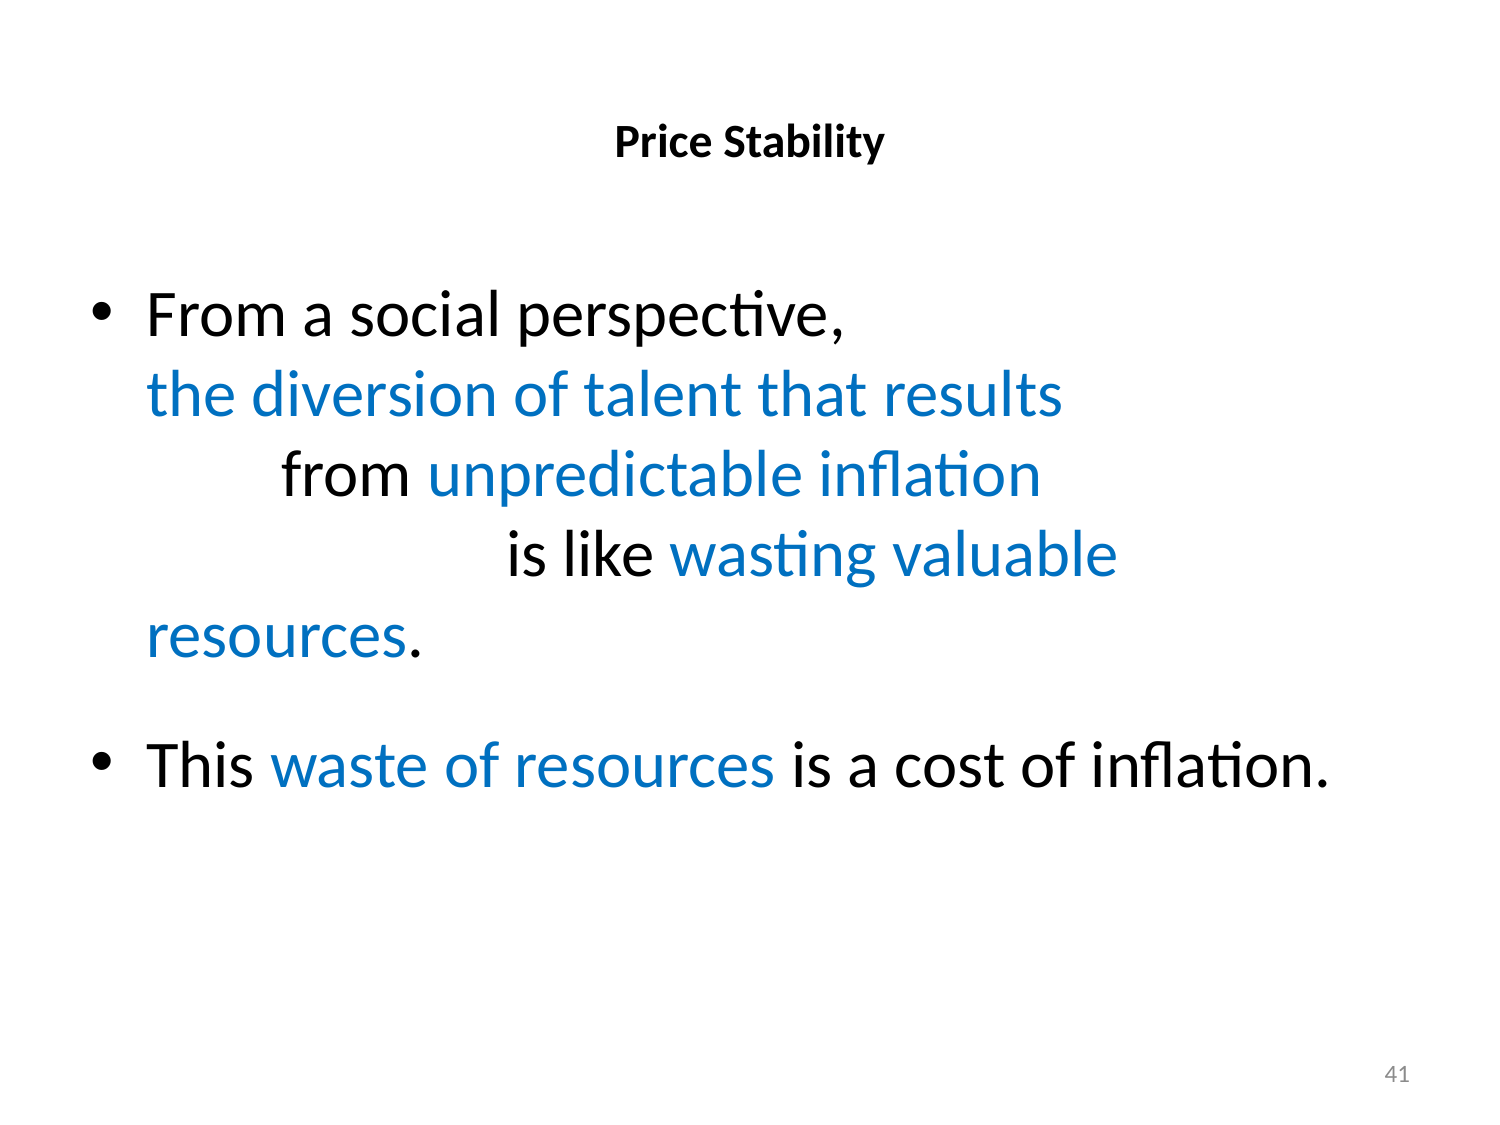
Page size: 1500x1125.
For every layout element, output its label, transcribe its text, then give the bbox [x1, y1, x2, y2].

list From a social perspective, the diversion of talent that results from unpredictable inflation is like wasting valuable resources. This waste of resources is a cost of inflation. [75, 262, 1425, 1125]
slide_number 41 [1074, 1042, 1425, 1103]
title Price Stability [75, 45, 1425, 233]
